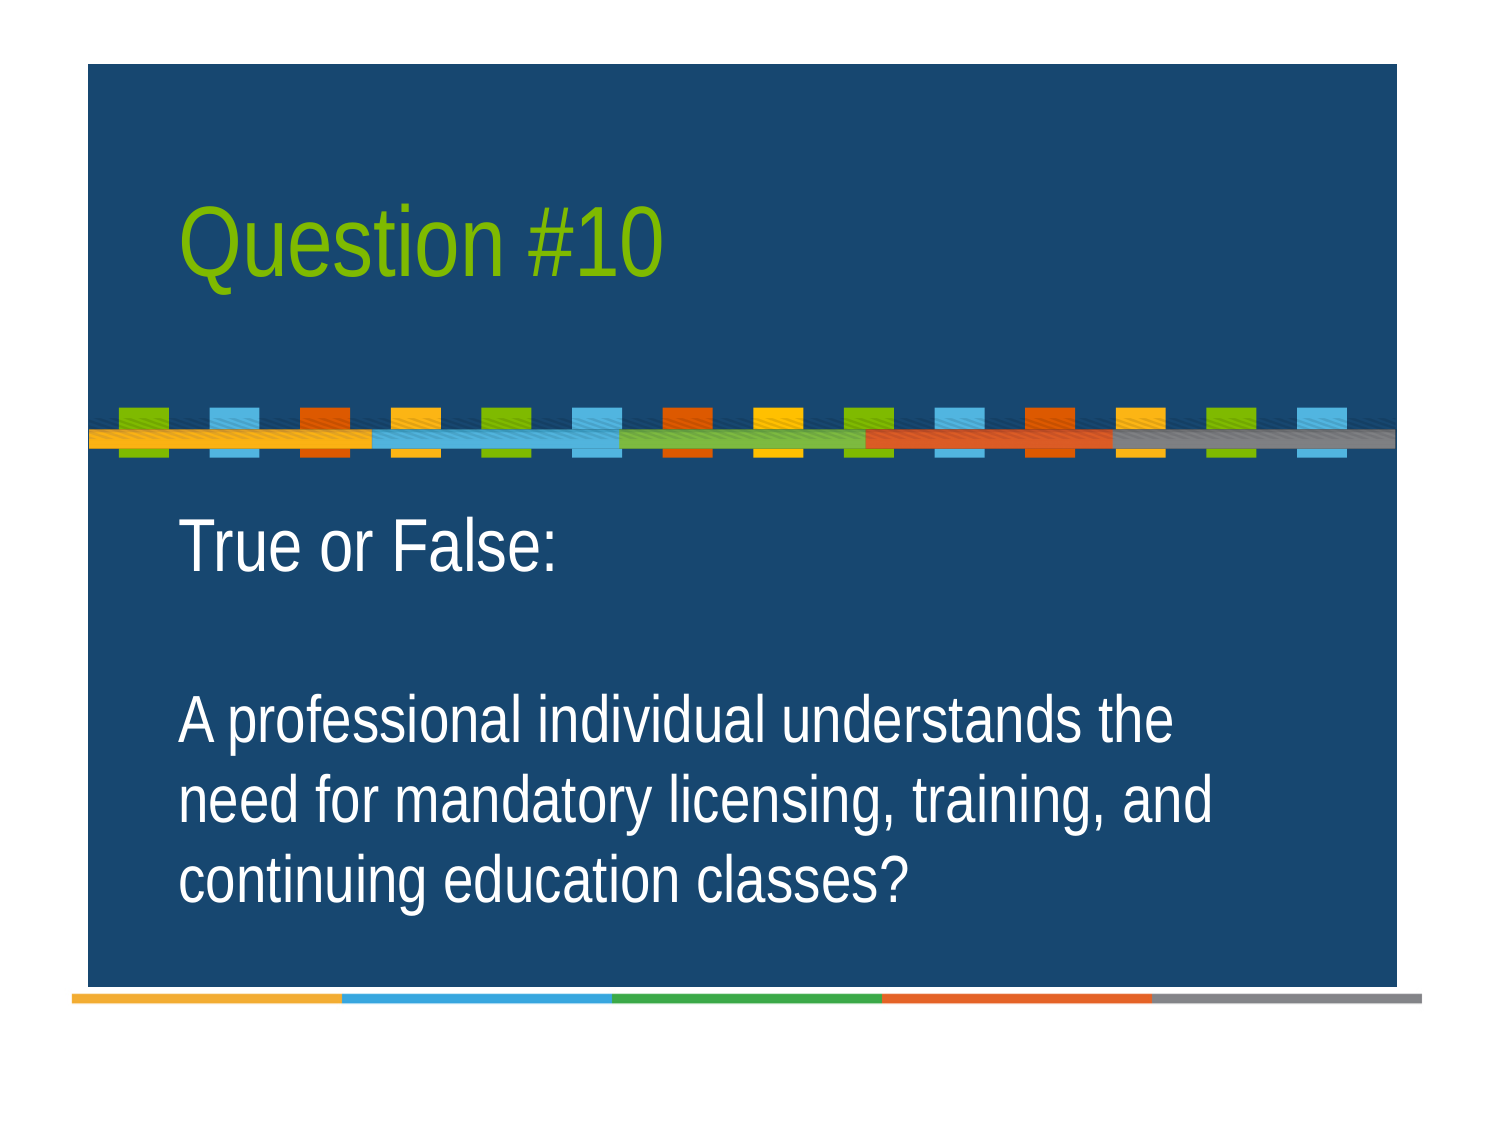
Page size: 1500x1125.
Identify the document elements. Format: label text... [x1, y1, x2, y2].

text_box Question #10 True or False: A professional individual understands the need for mandatory licensing, training, and continuing education classes? [163, 168, 1275, 924]
picture [0, 64, 1500, 1014]
